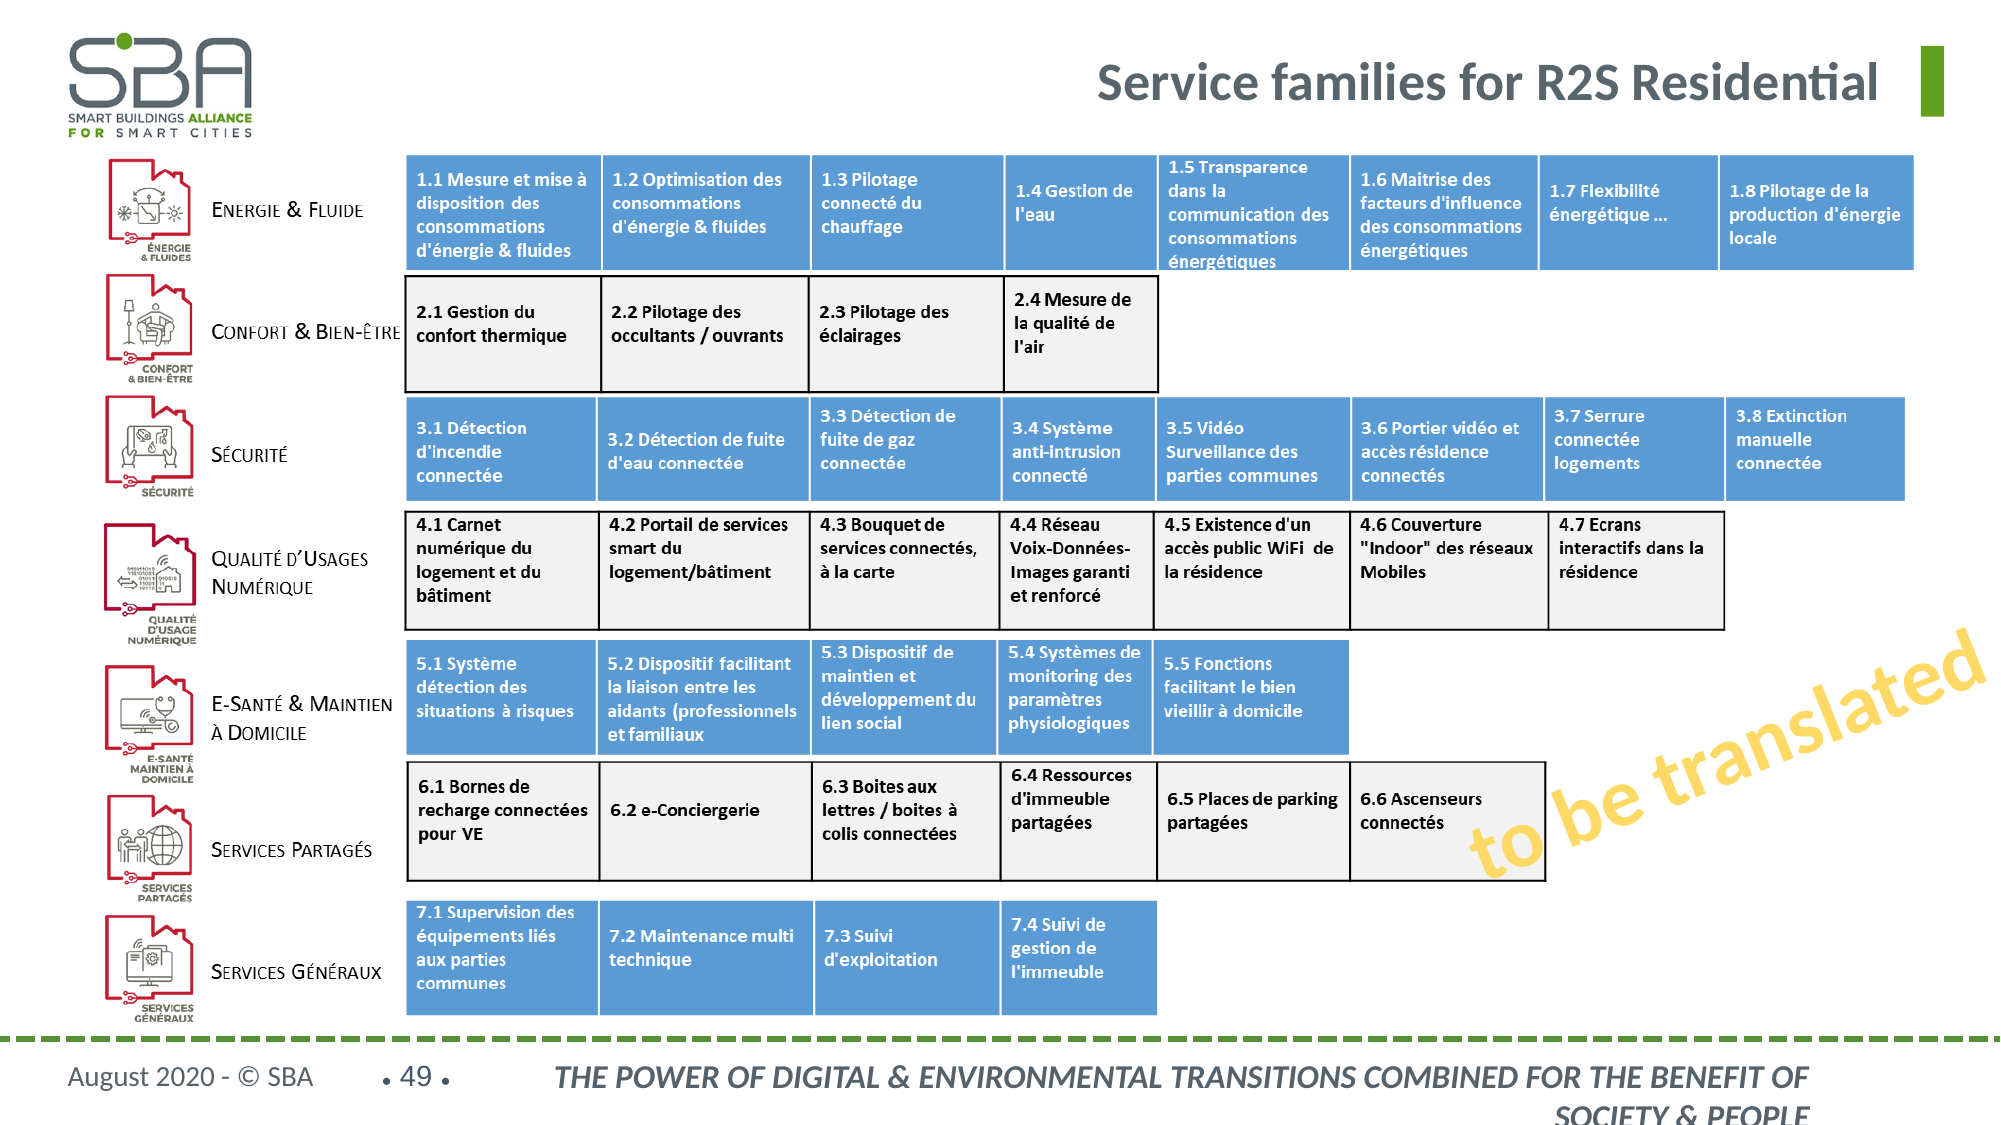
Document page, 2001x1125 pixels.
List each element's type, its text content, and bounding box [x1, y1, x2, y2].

title Service families for R2S Residential [330, 25, 1897, 141]
text_box [103, 153, 1915, 1022]
text_box to be translated [1435, 588, 2000, 912]
picture [55, 15, 267, 157]
